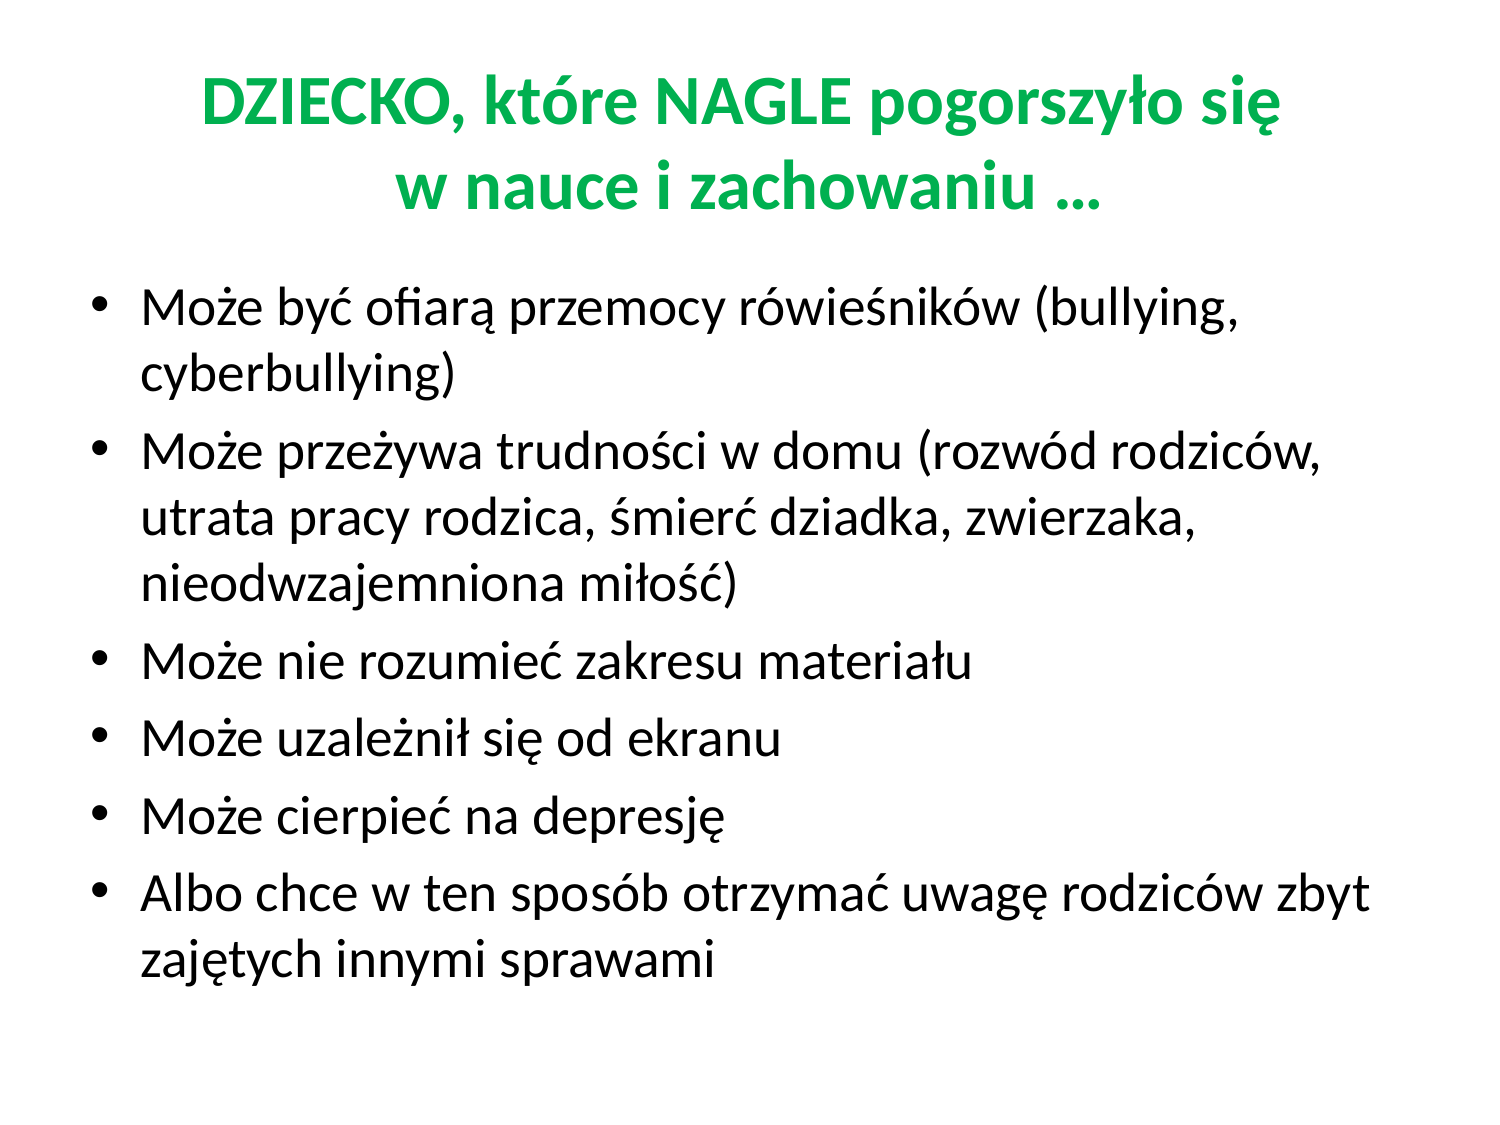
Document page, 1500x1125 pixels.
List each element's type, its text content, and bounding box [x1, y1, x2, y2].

list Może być ofiarą przemocy rówieśników (bullying, cyberbullying) Może przeżywa trudności w domu (rozwód rodziców, utrata pracy rodzica, śmierć dziadka, zwierzaka, nieodwzajemniona miłość) Może nie rozumieć zakresu materiału Może uzależnił się od ekranu Może cierpieć na depresję Albo chce w ten sposób otrzymać uwagę rodziców zbyt zajętych innymi sprawami [75, 262, 1425, 1005]
title DZIECKO, które NAGLE pogorszyło się w nauce i zachowaniu … [75, 45, 1425, 233]
